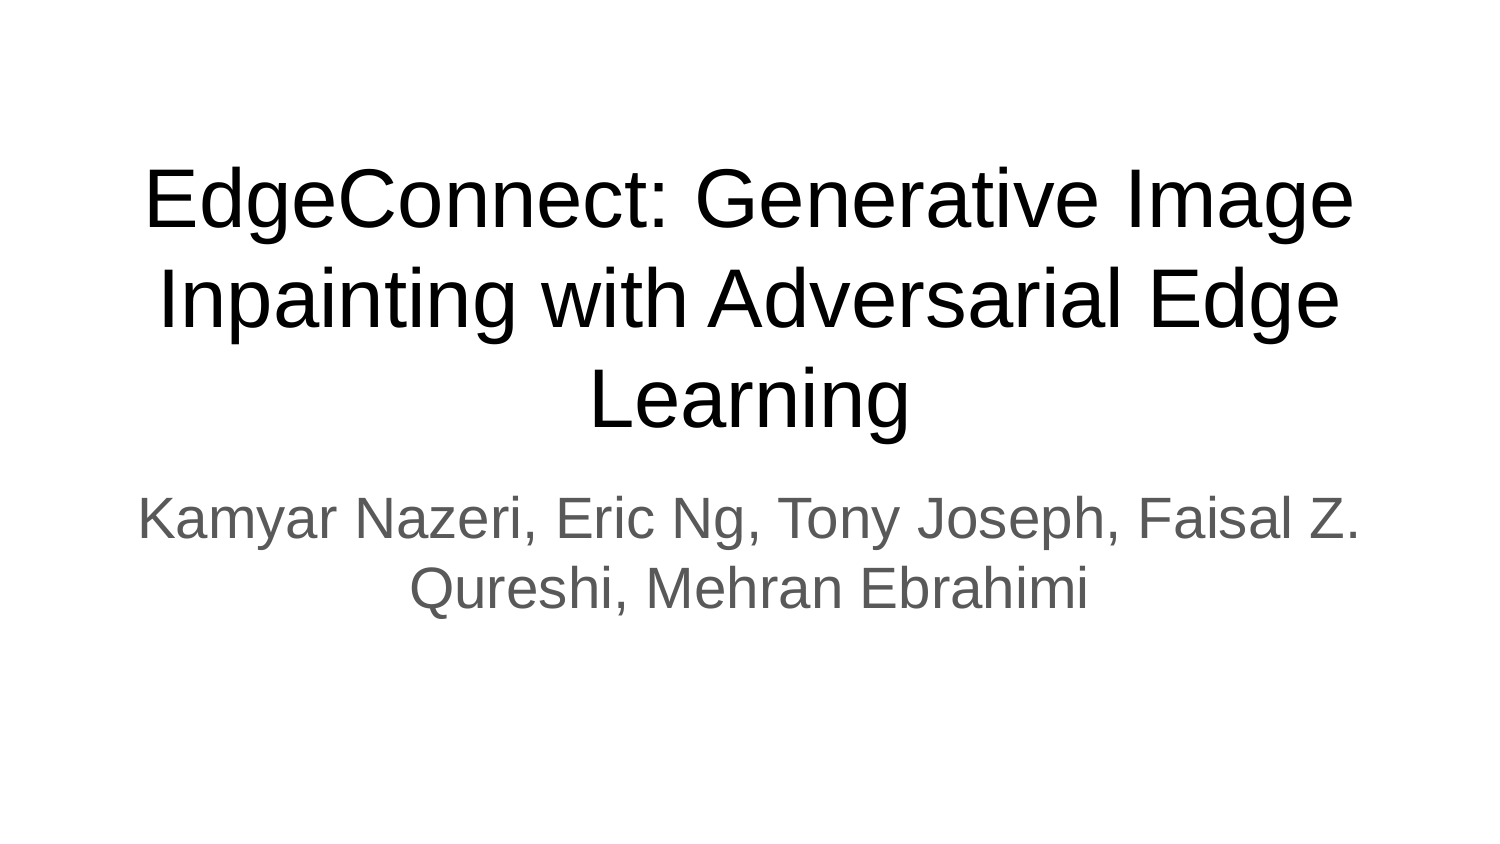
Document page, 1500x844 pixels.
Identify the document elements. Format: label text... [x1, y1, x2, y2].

title EdgeConnect: Generative Image Inpainting with Adversarial Edge Learning [51, 122, 1449, 459]
subtitle Kamyar Nazeri, Eric Ng, Tony Joseph, Faisal Z. Qureshi, Mehran Ebrahimi [51, 464, 1449, 595]
